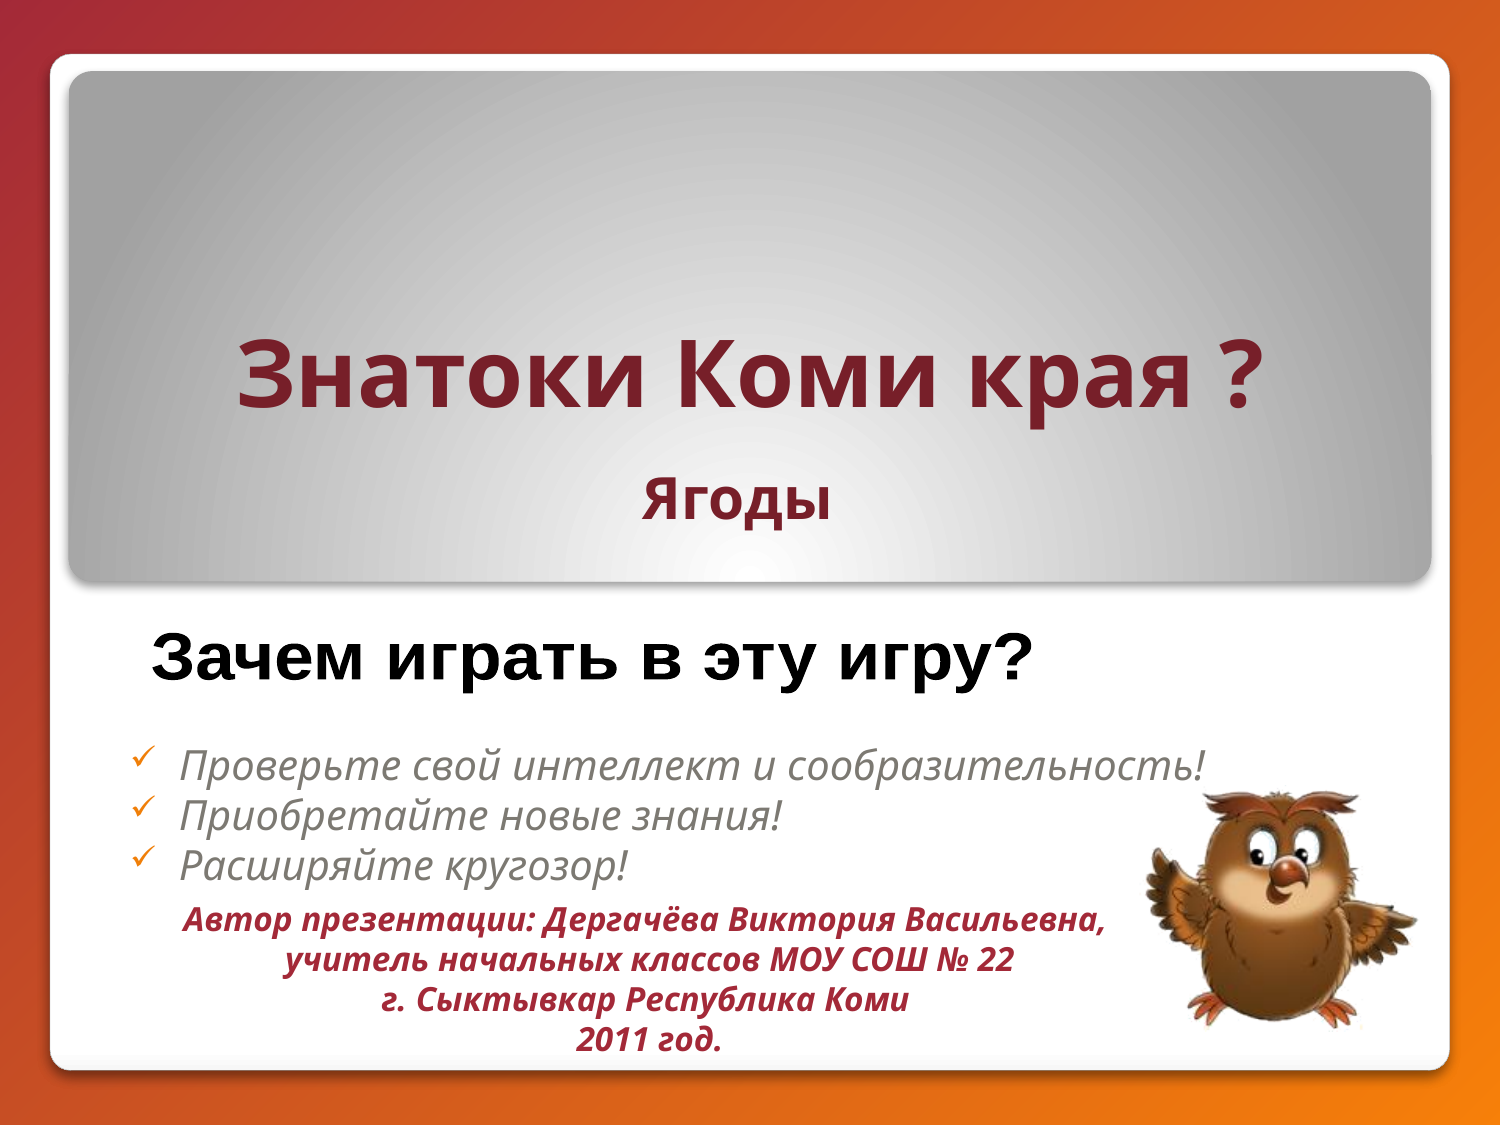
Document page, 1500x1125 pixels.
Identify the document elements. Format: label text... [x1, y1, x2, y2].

picture [1112, 784, 1447, 1032]
text_box Автор презентации: Дергачёва Виктория Васильевна, учитель начальных классов МОУ СОШ № 22 г. Сыктывкар Республика Коми 2011 год. [140, 890, 1161, 1065]
subtitle Проверьте свой интеллект и сообразительность! Приобретайте новые знания! Расширяйте кругозор! [93, 738, 1336, 915]
title Знатоки Коми края ? Ягоды [105, 117, 1395, 547]
